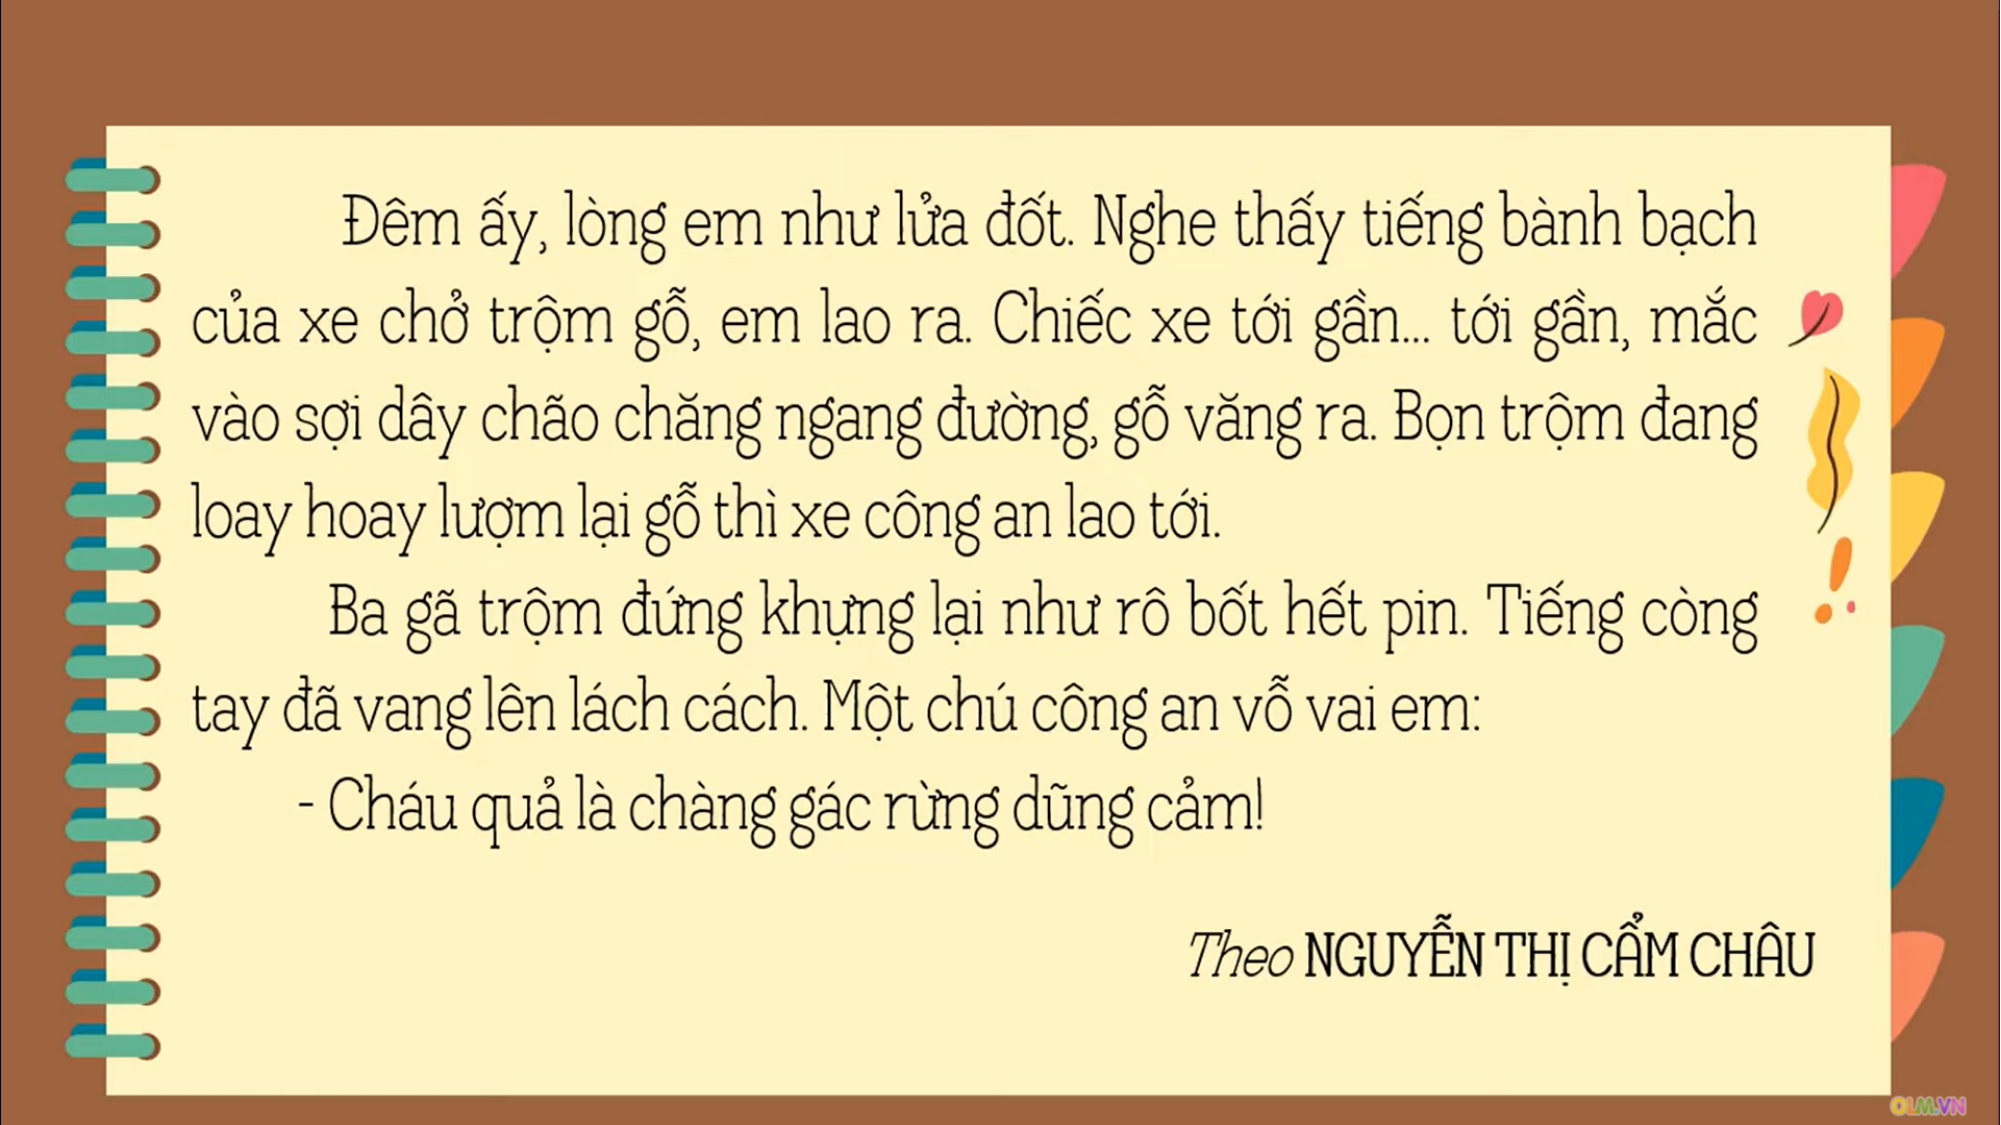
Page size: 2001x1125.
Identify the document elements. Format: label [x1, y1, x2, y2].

list [0, 0, 2000, 1125]
